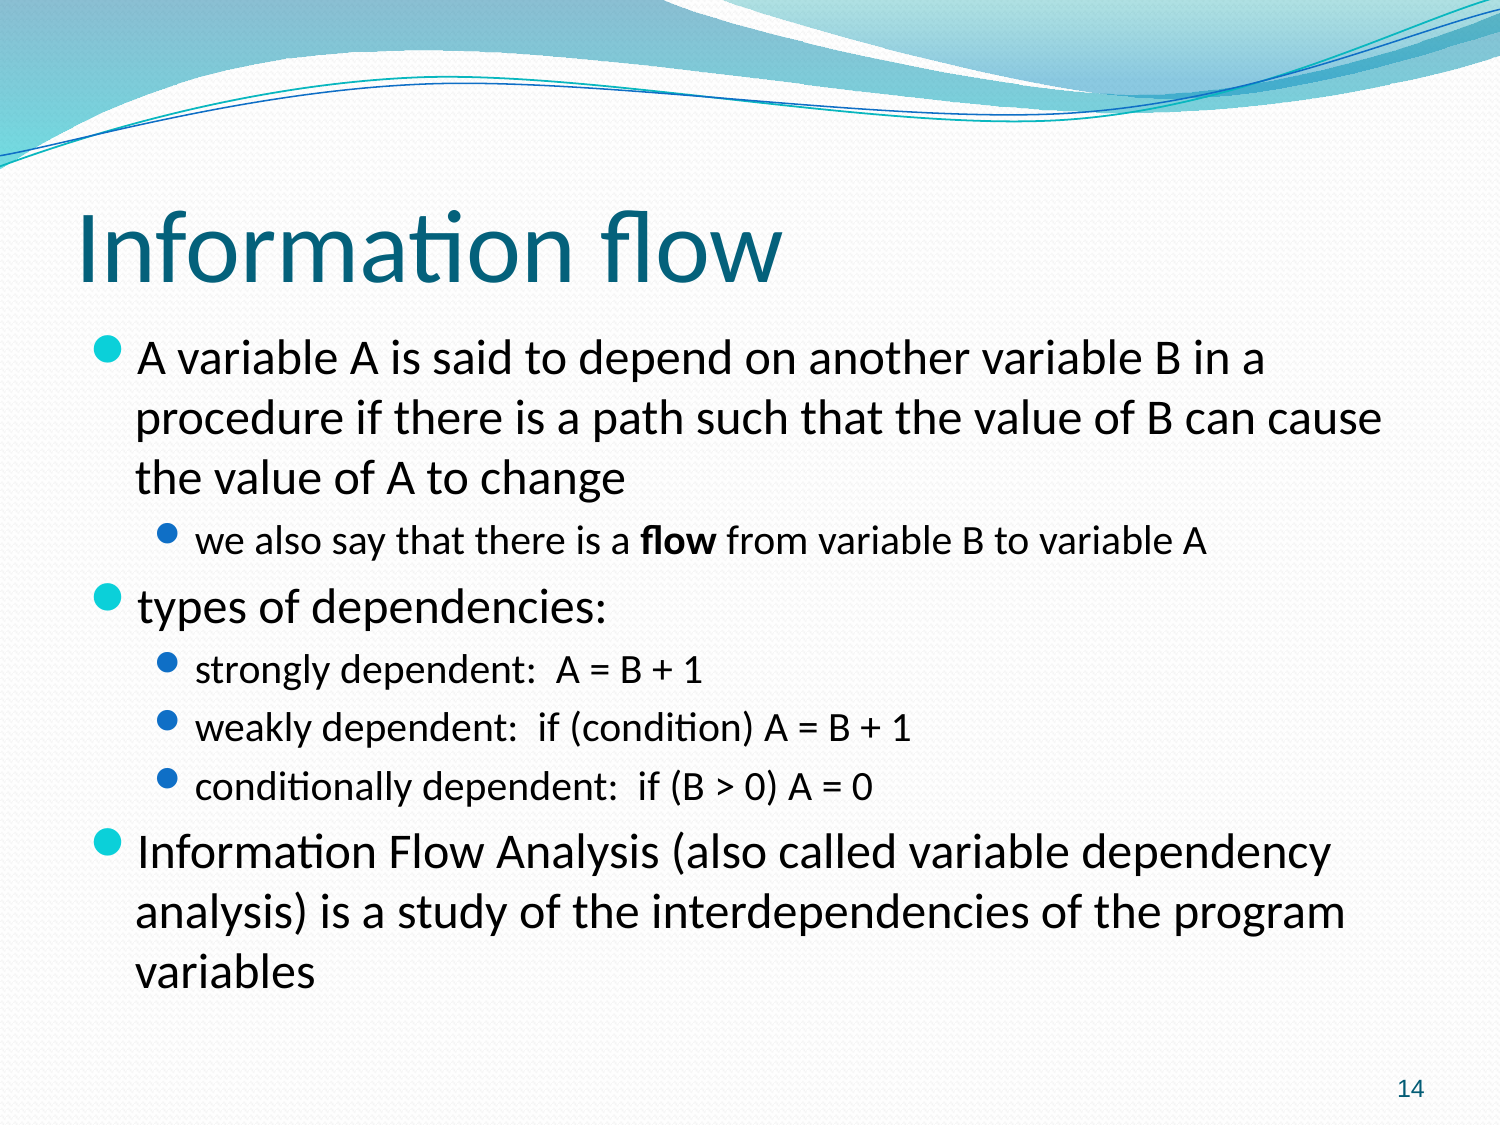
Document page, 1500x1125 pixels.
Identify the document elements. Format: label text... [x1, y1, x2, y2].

title Information flow [75, 115, 1425, 303]
list A variable A is said to depend on another variable B in a procedure if there is a path such that the value of B can cause the value of A to change we also say that there is a flow from variable B to variable A types of dependencies: strongly dependent: A = B + 1 weakly dependent: if (condition) A = B + 1 conditionally dependent: if (B > 0) A = 0 Information Flow Analysis (also called variable dependency analysis) is a study of the interdependencies of the program variables [75, 317, 1425, 1038]
slide_number 14 [1299, 1042, 1425, 1103]
